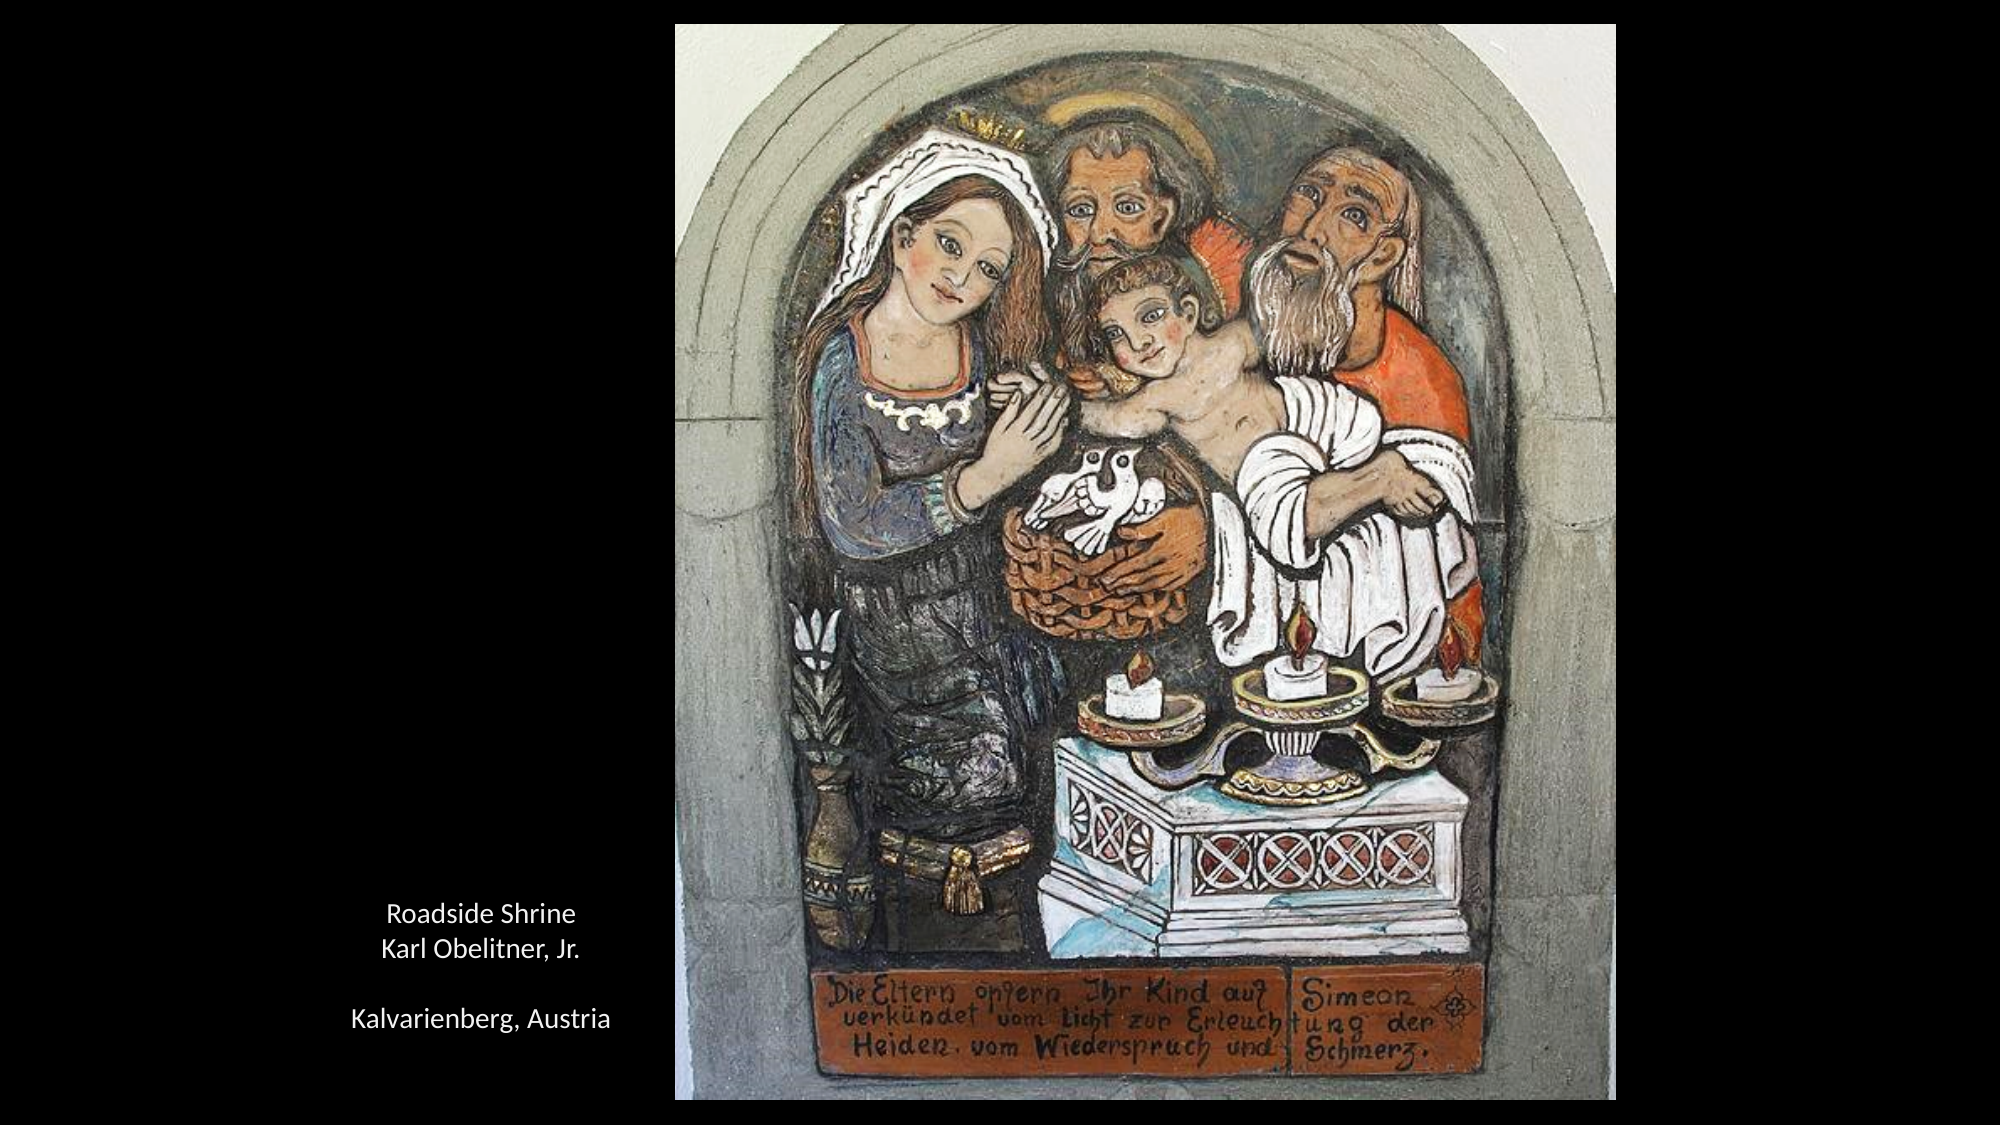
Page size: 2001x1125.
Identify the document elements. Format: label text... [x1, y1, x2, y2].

text_box Roadside Shrine Karl Obelitner, Jr. Kalvarienberg, Austria [262, 887, 669, 1042]
picture [674, 24, 1616, 1101]
